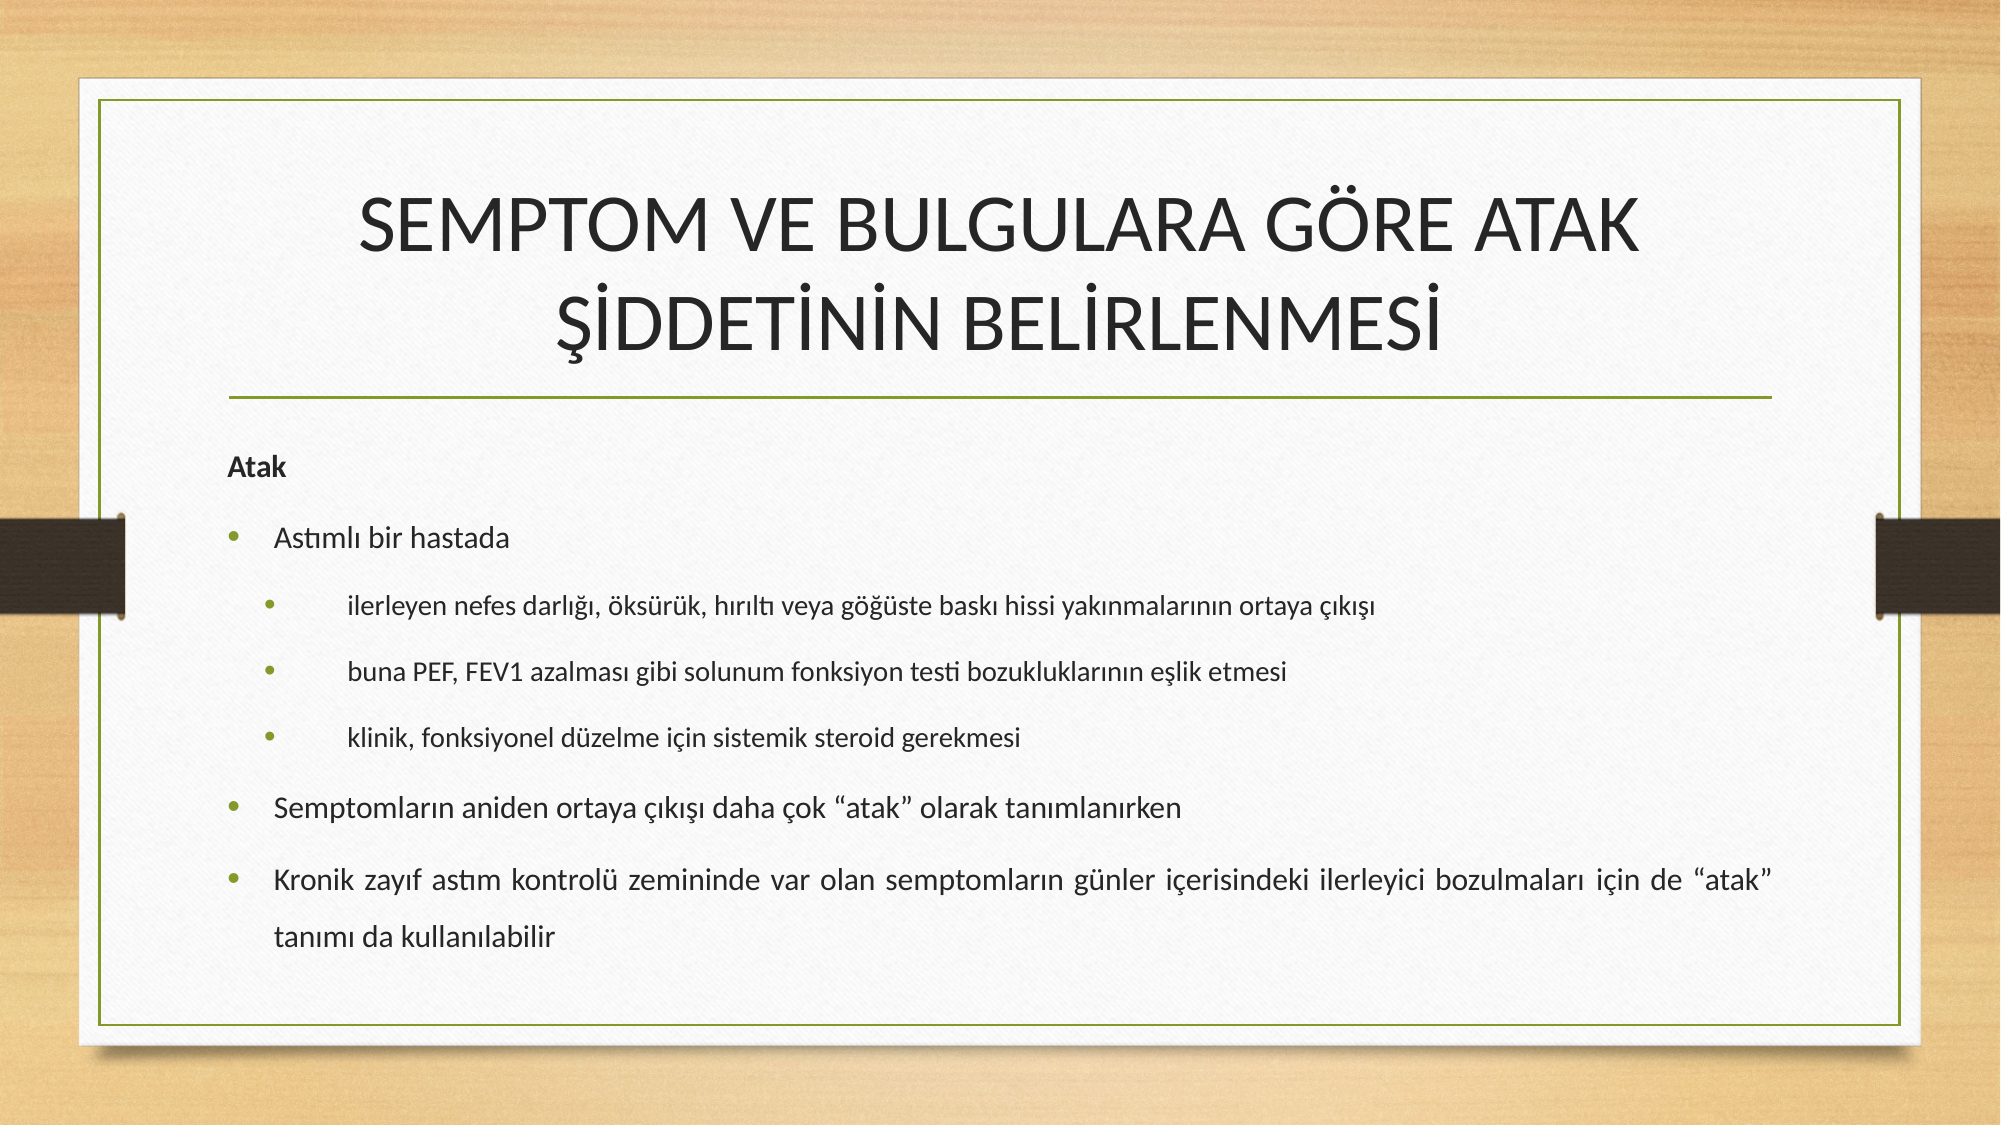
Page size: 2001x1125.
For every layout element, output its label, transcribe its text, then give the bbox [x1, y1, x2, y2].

picture [0, 0, 2001, 1125]
list Atak Astımlı bir hastada ilerleyen nefes darlığı, öksürük, hırıltı veya göğüste baskı hissi yakınmalarının ortaya çıkışı buna PEF, FEV1 azalması gibi solunum fonksiyon testi bozukluklarının eşlik etmesi klinik, fonksiyonel düzelme için sistemik steroid gerekmesi Semptomların aniden ortaya çıkışı daha çok “atak” olarak tanımlanırken Kronik zayıf astım kontrolü zemininde var olan semptomların günler içerisindeki ilerleyici bozulmaları için de “atak” tanımı da kullanılabilir [212, 419, 1788, 964]
title SEMPTOM VE BULGULARA GÖRE ATAK ŞİDDETİNİN BELİRLENMESİ [212, 161, 1788, 375]
